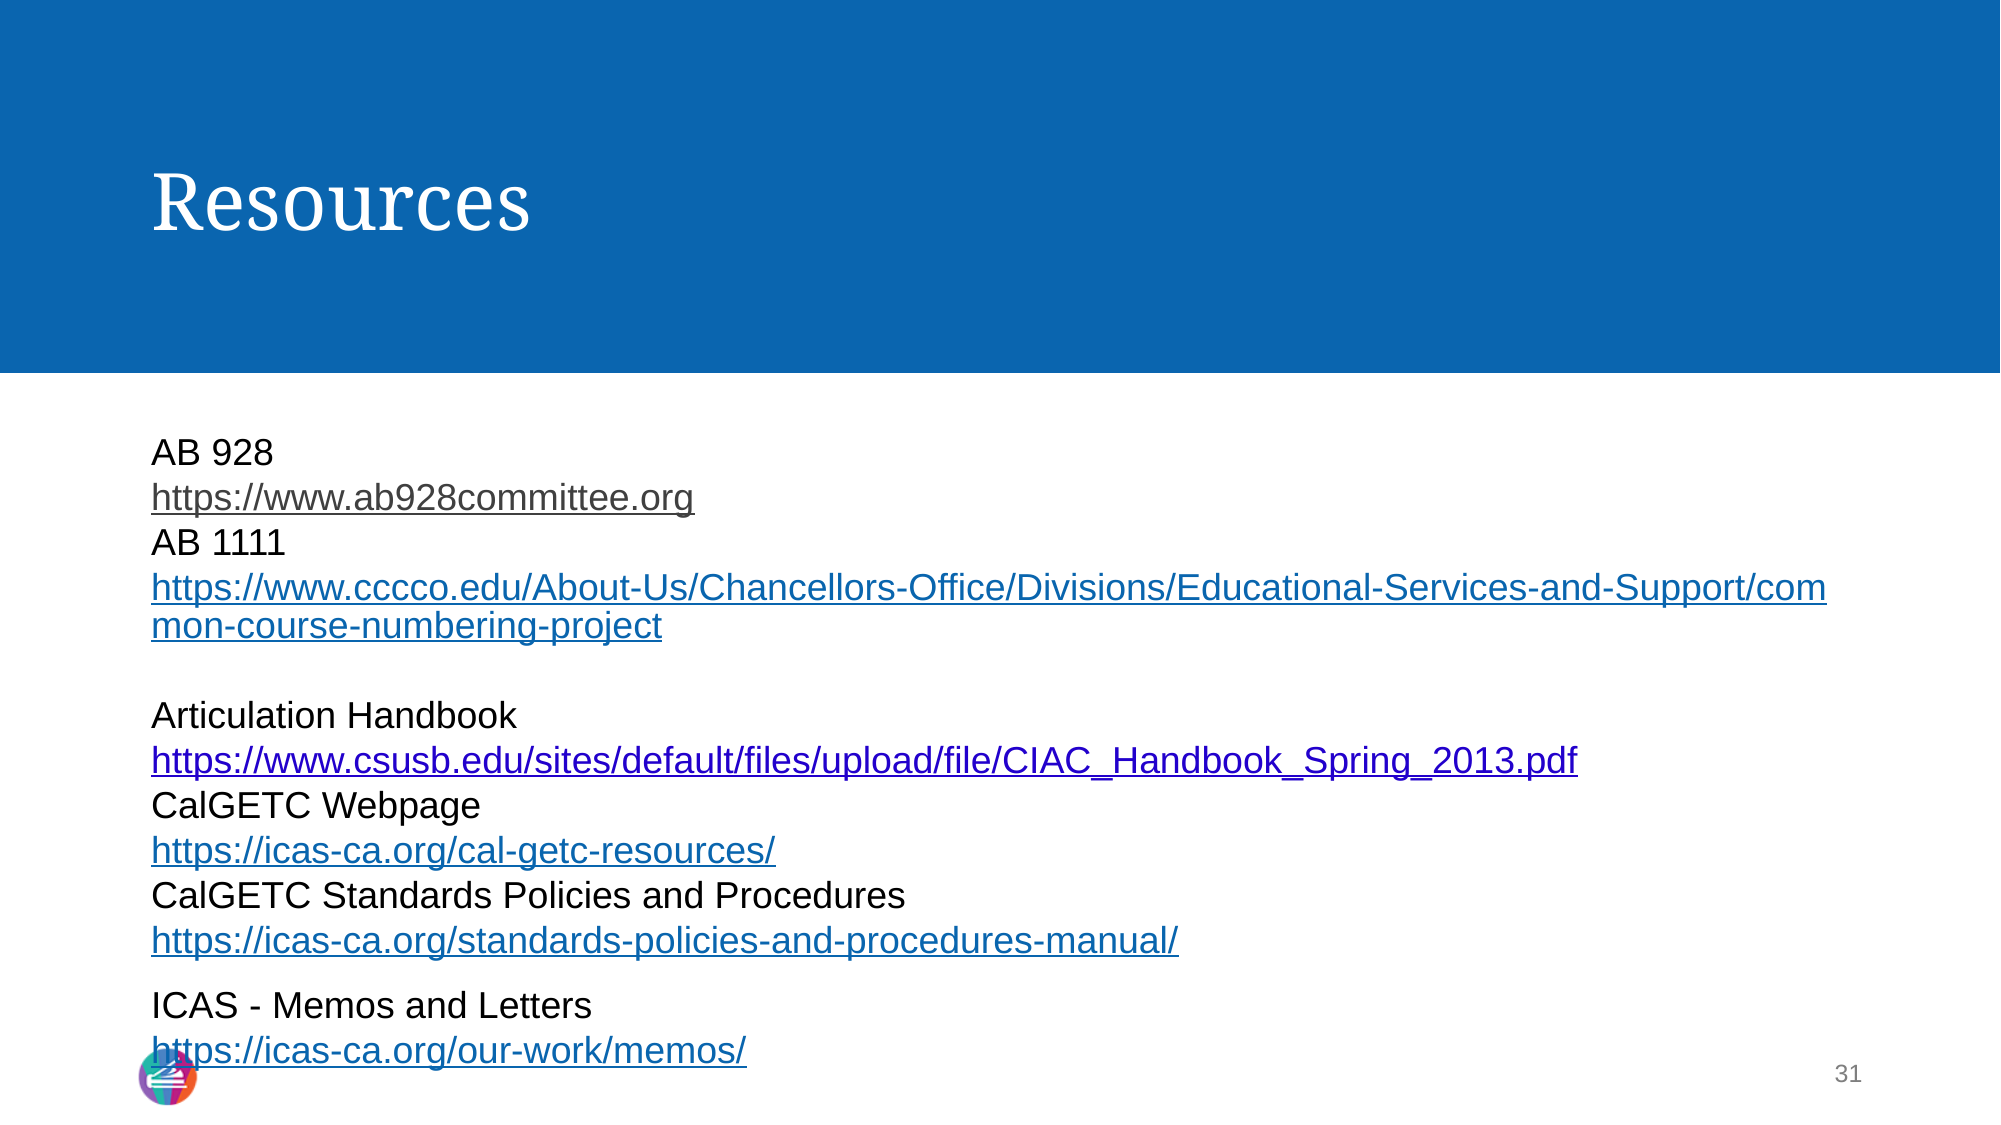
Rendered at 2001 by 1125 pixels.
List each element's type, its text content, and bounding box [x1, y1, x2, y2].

list AB 928 https://www.ab928committee.org AB 1111 https://www.cccco.edu/About-Us/Chancellors-Office/Divisions/Educational-Services-and-Support/common-course-numbering-project Articulation Handbook https://www.csusb.edu/sites/default/files/upload/file/CIAC_Handbook_Spring_2013.pdf CalGETC Webpage https://icas-ca.org/cal-getc-resources/ CalGETC Standards Policies and Procedures https://icas-ca.org/standards-policies-and-procedures-manual/ ICAS - Memos and Letters https://icas-ca.org/our-work/memos/ [136, 420, 1863, 1043]
title Resources [136, 66, 1863, 343]
slide_number 31 [1712, 1042, 1863, 1103]
picture [136, 1046, 199, 1108]
